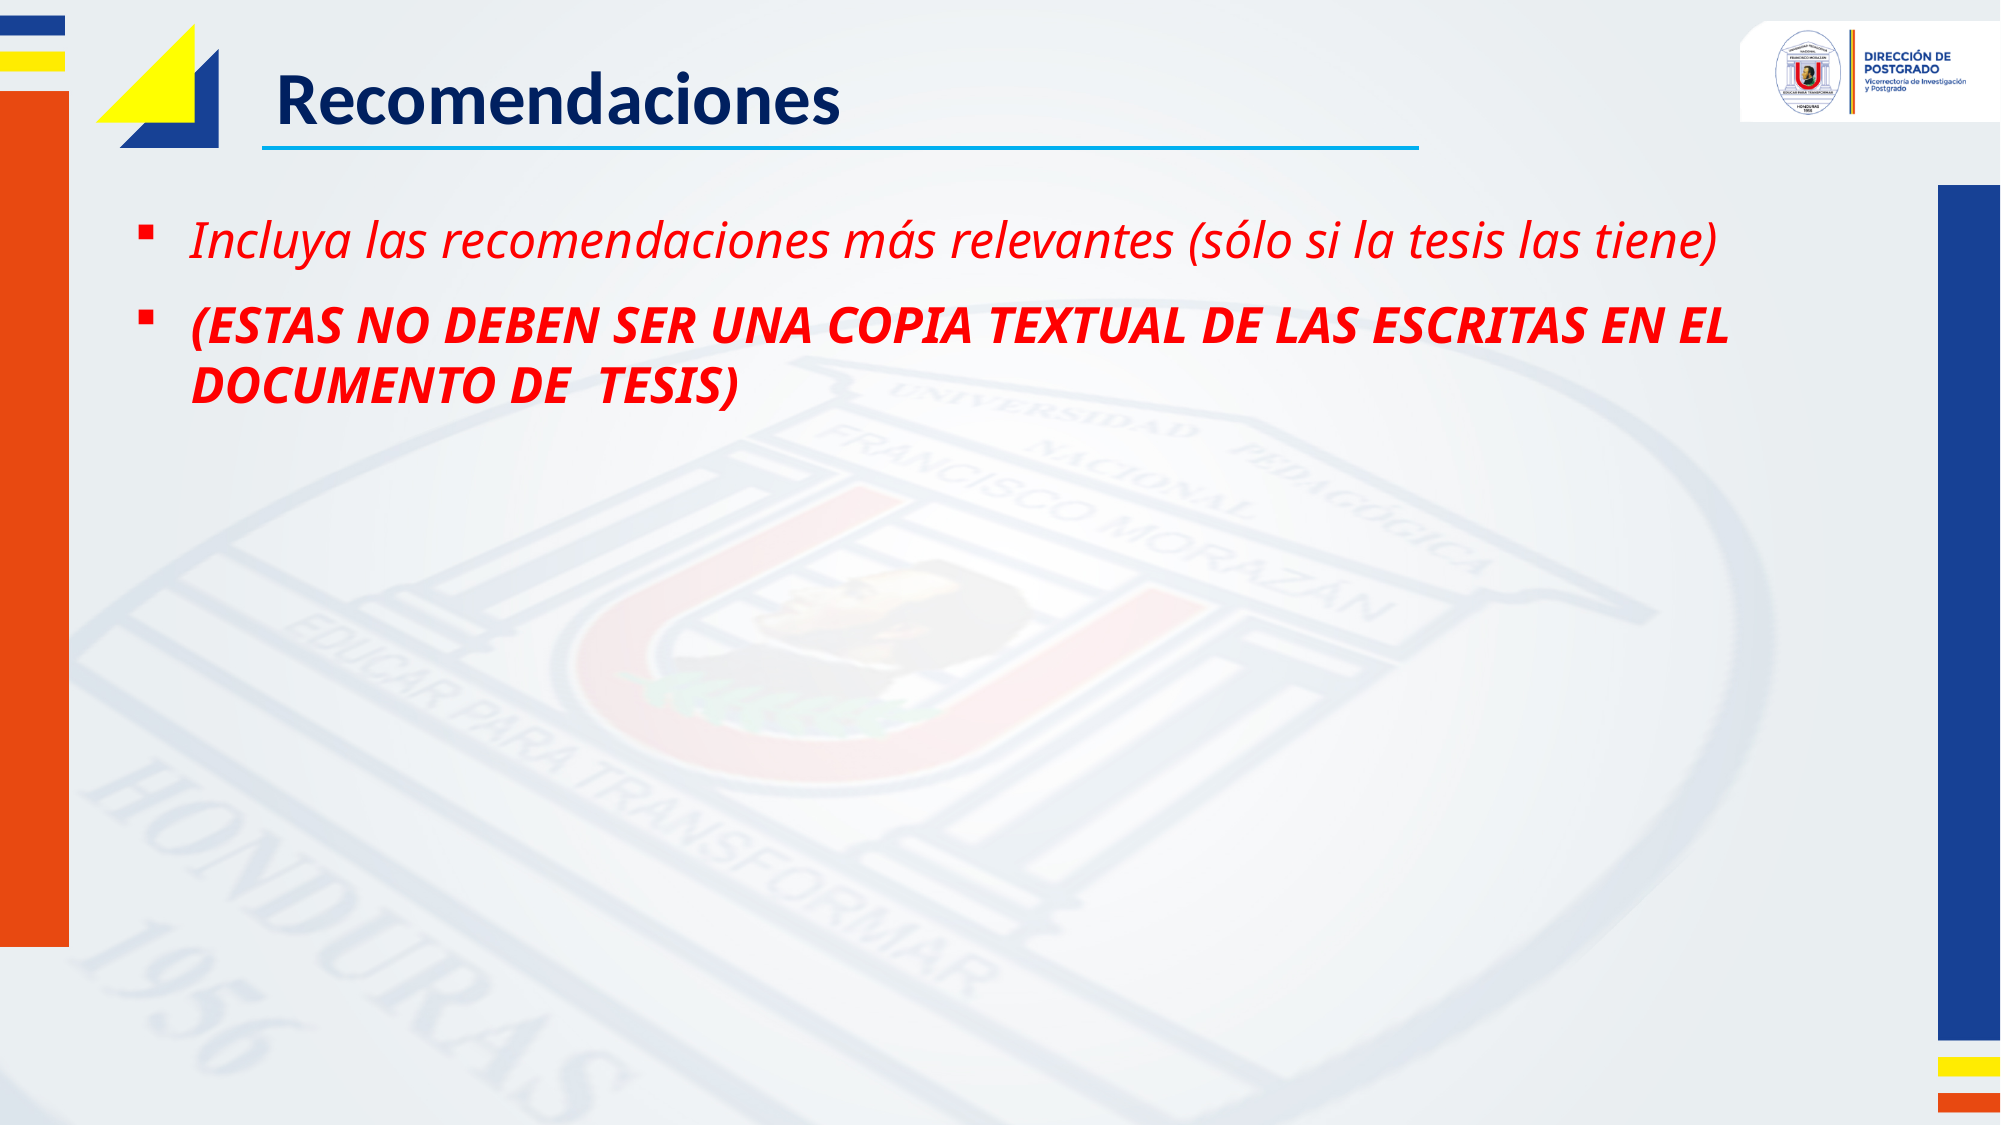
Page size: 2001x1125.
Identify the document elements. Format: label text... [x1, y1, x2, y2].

picture [0, 0, 2001, 1125]
text_box Incluya las recomendaciones más relevantes (sólo si la tesis las tiene) (ESTAS NO DEBEN SER UNA COPIA TEXTUAL DE LAS ESCRITAS EN EL DOCUMENTO DE TESIS) [119, 200, 1880, 447]
text_box [117, 46, 220, 150]
text_box Recomendaciones [262, 51, 1685, 148]
text_box [93, 21, 196, 124]
